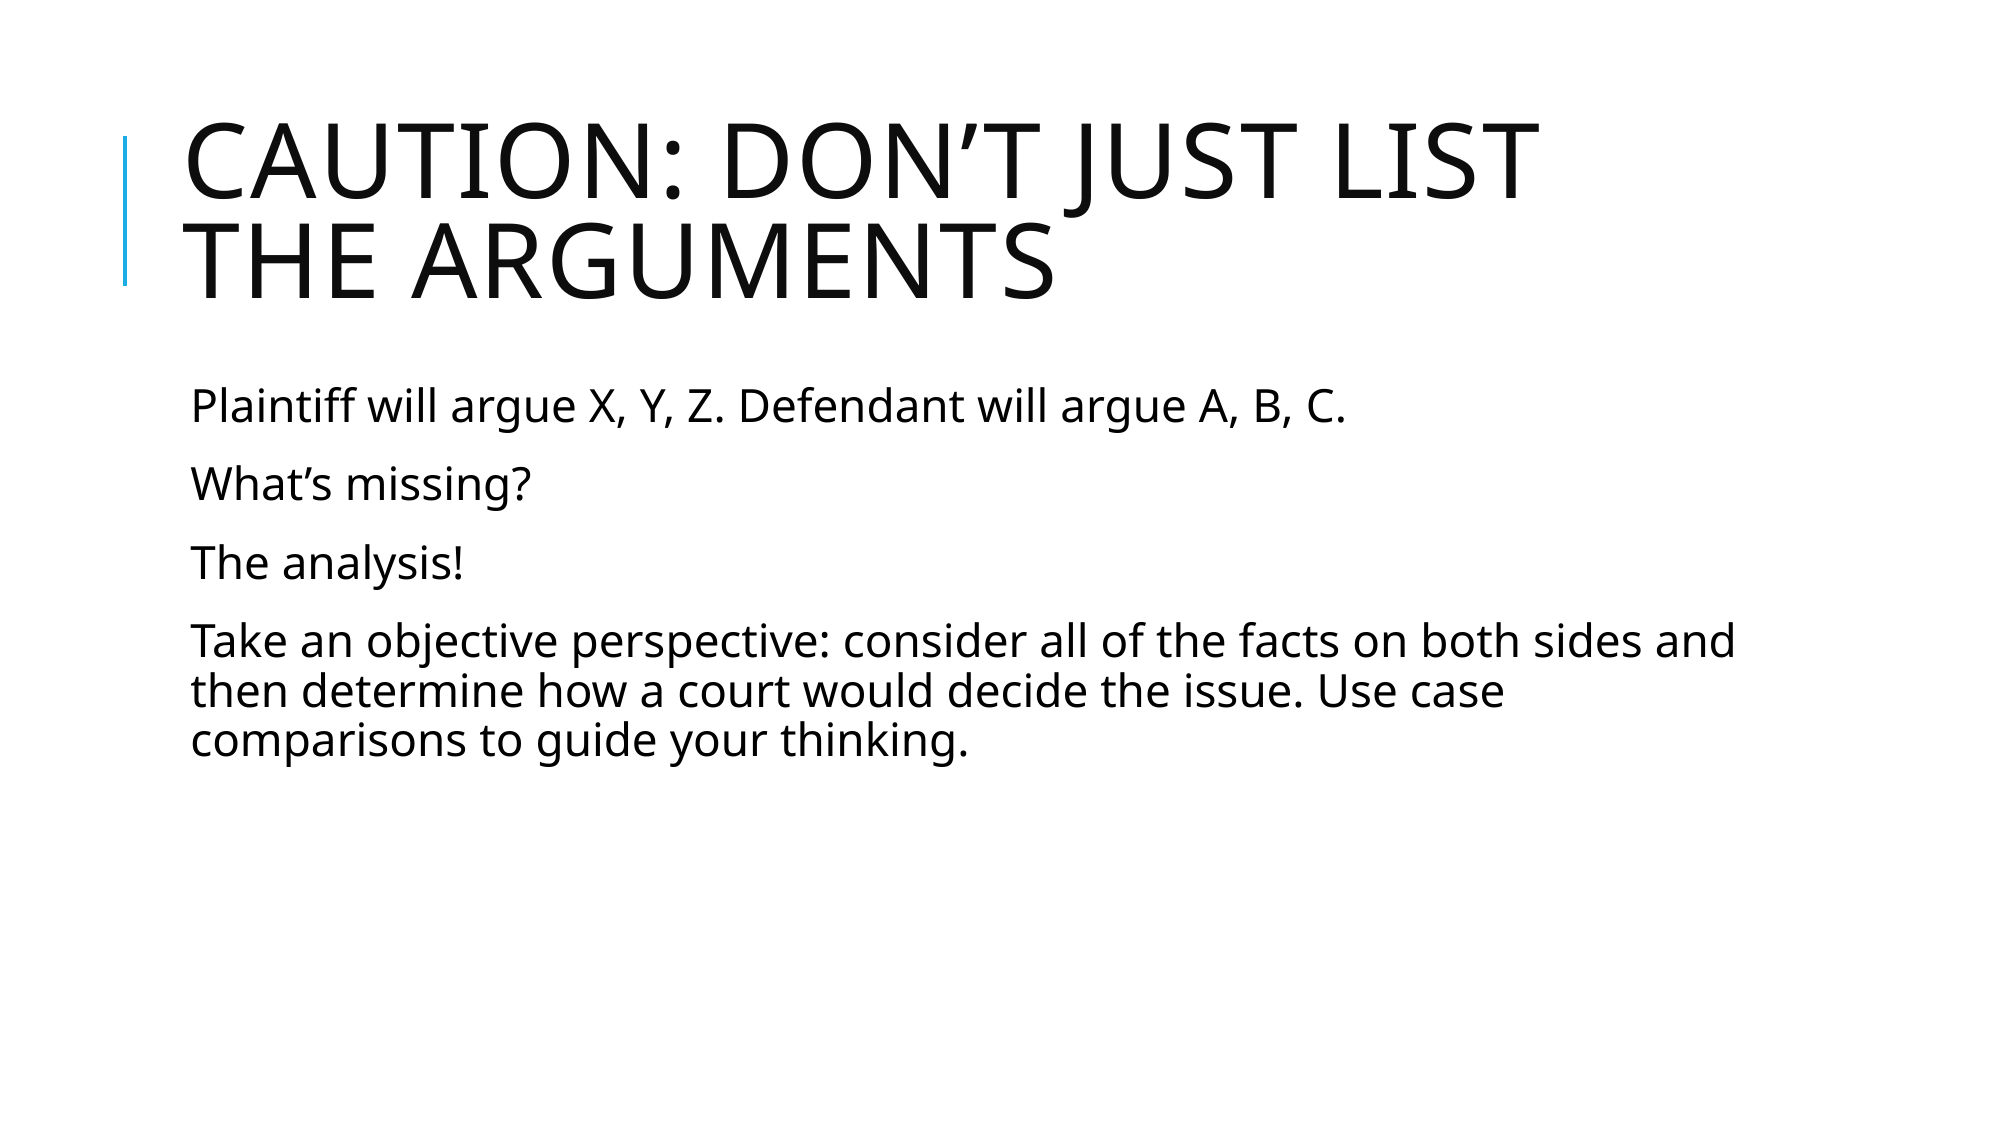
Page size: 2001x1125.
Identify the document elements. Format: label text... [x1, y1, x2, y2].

title Caution: don’t just list the arguments [168, 96, 1763, 342]
list Plaintiff will argue X, Y, Z. Defendant will argue A, B, C. What’s missing? The analysis! Take an objective perspective: consider all of the facts on both sides and then determine how a court would decide the issue. Use case comparisons to guide your thinking. [168, 375, 1763, 1035]
